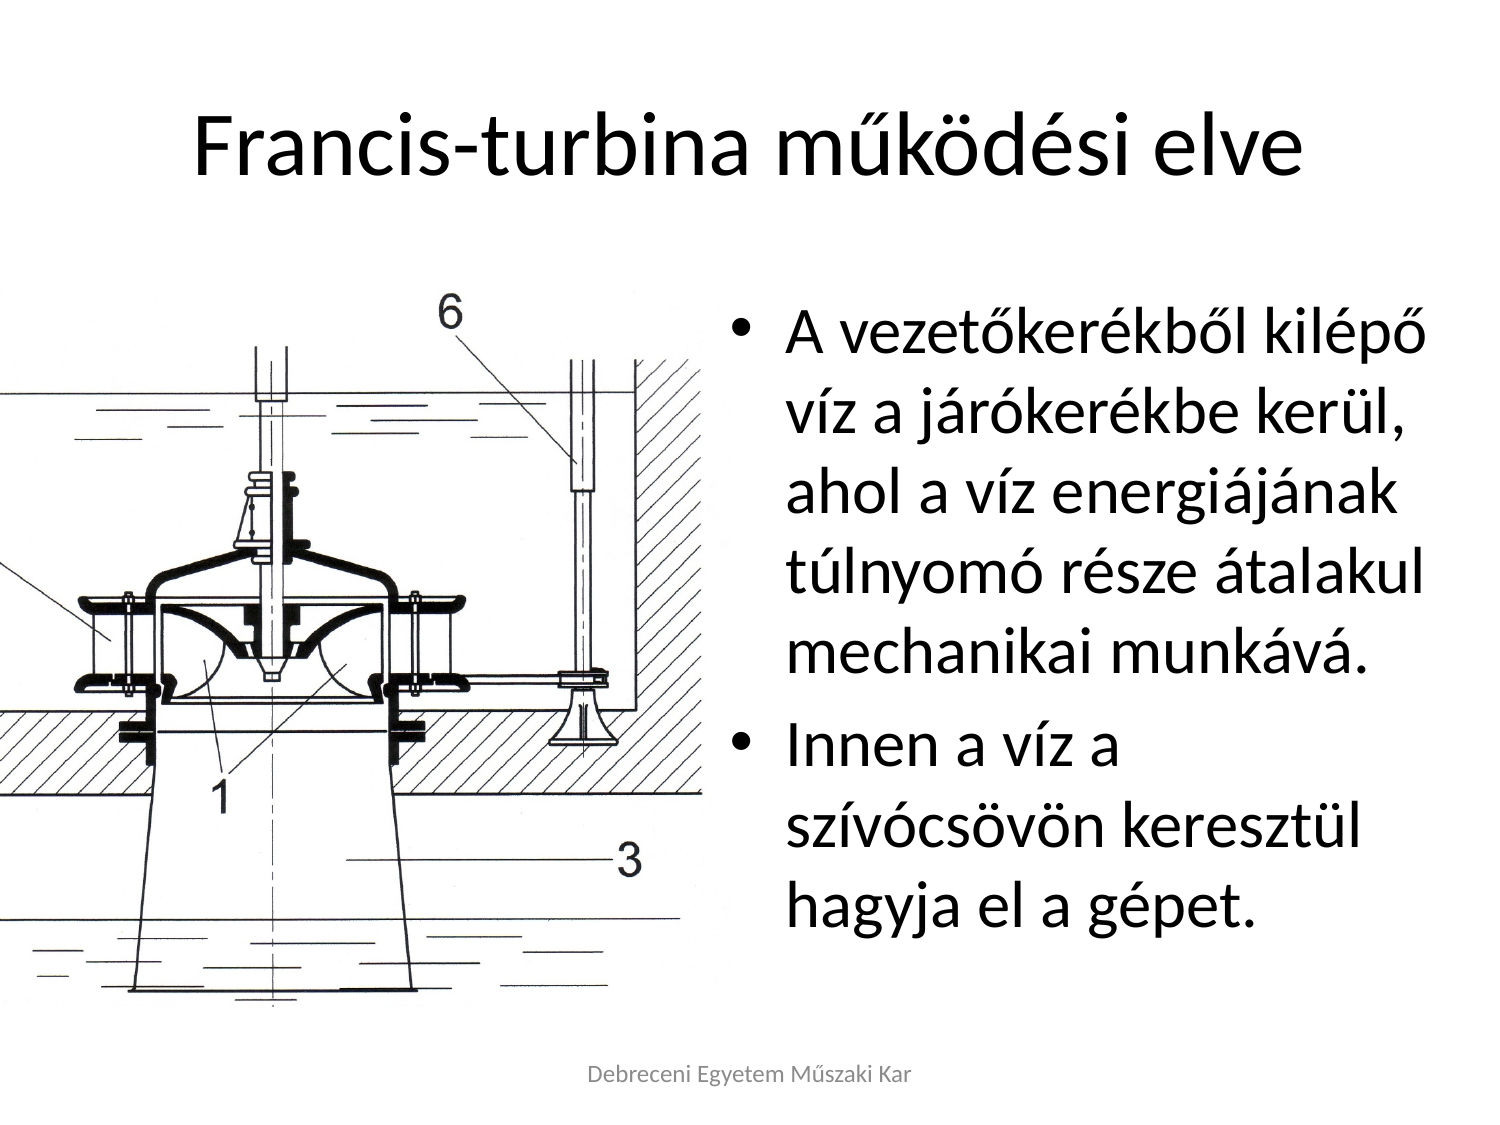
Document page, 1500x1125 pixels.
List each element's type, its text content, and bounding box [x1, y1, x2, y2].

picture [0, 278, 732, 1008]
list A vezetőkerékből kilépő víz a járókerékbe kerül, ahol a víz energiájának túlnyomó része átalakul mechanikai munkává. Innen a víz a szívócsövön keresztül hagyja el a gépet. [714, 278, 1459, 1059]
title Francis-turbina működési elve [75, 45, 1425, 233]
footer Debreceni Egyetem Műszaki Kar [512, 1042, 988, 1103]
